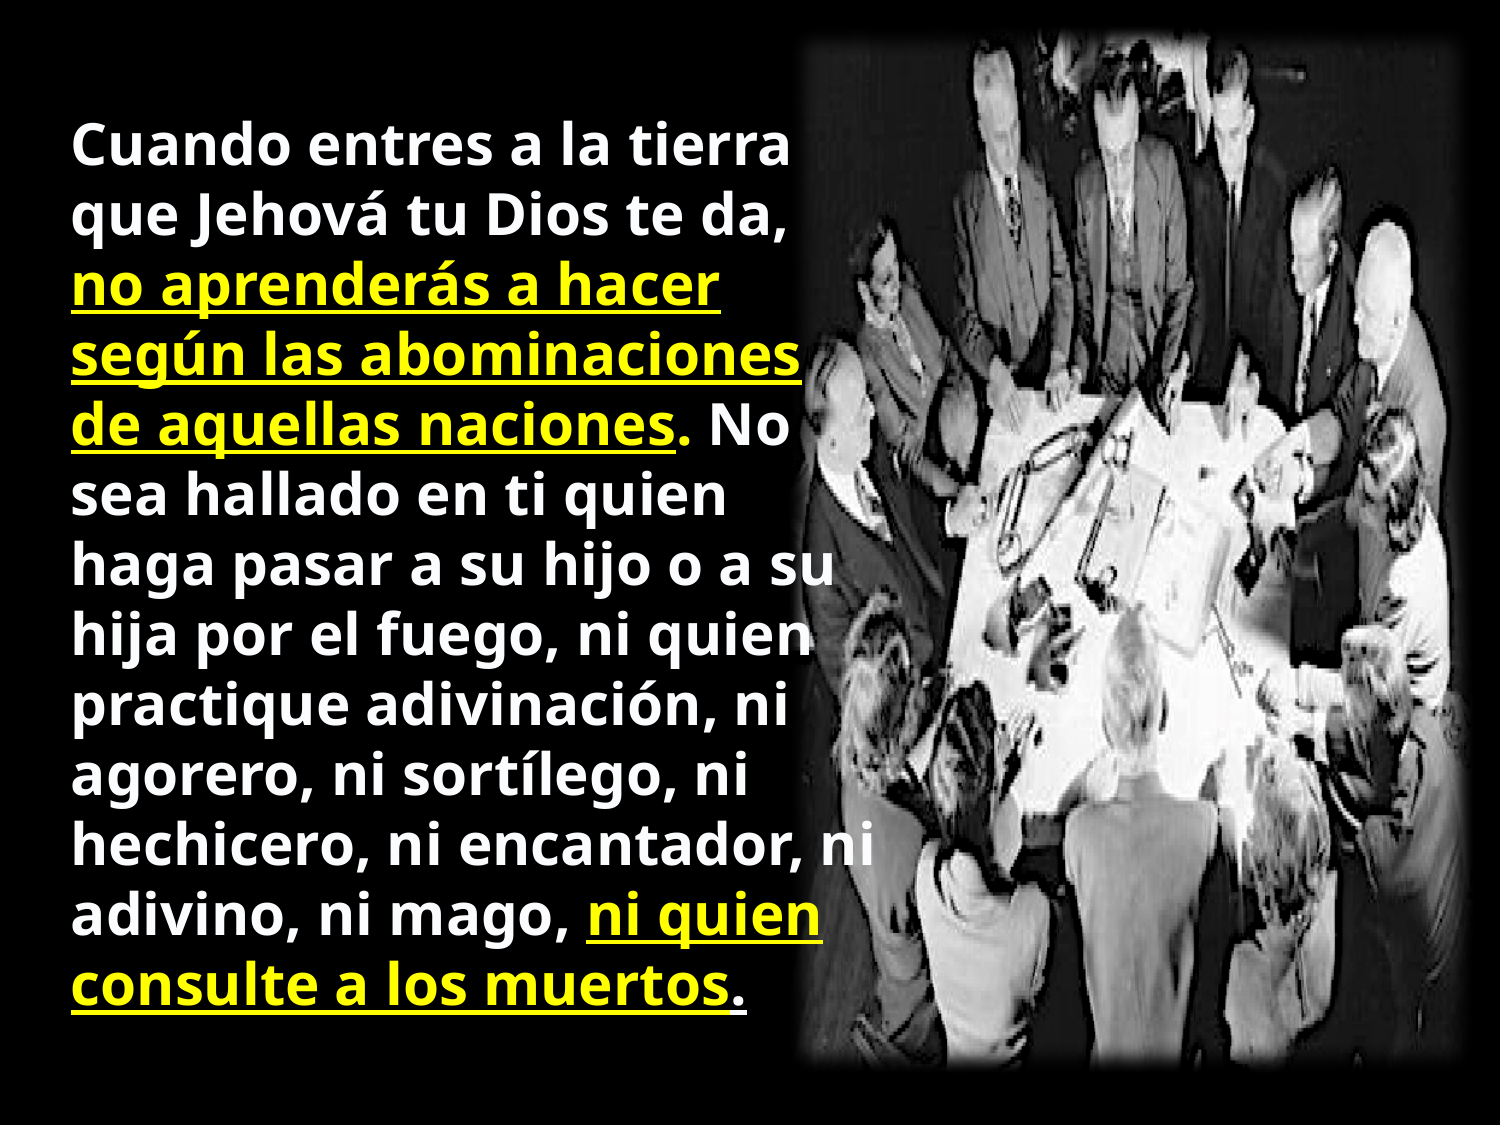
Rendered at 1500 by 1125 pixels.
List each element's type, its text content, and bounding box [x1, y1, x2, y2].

text_box Cuando entres a la tierra que Jehová tu Dios te da, no aprenderás a hacer según las abominaciones de aquellas naciones. No sea hallado en ti quien haga pasar a su hijo o a su hija por el fuego, ni quien practique adivinación, ni agorero, ni sortílego, ni hechicero, ni encantador, ni adivino, ni mago, ni quien consulte a los muertos. [56, 100, 782, 1025]
picture [787, 24, 1476, 1076]
